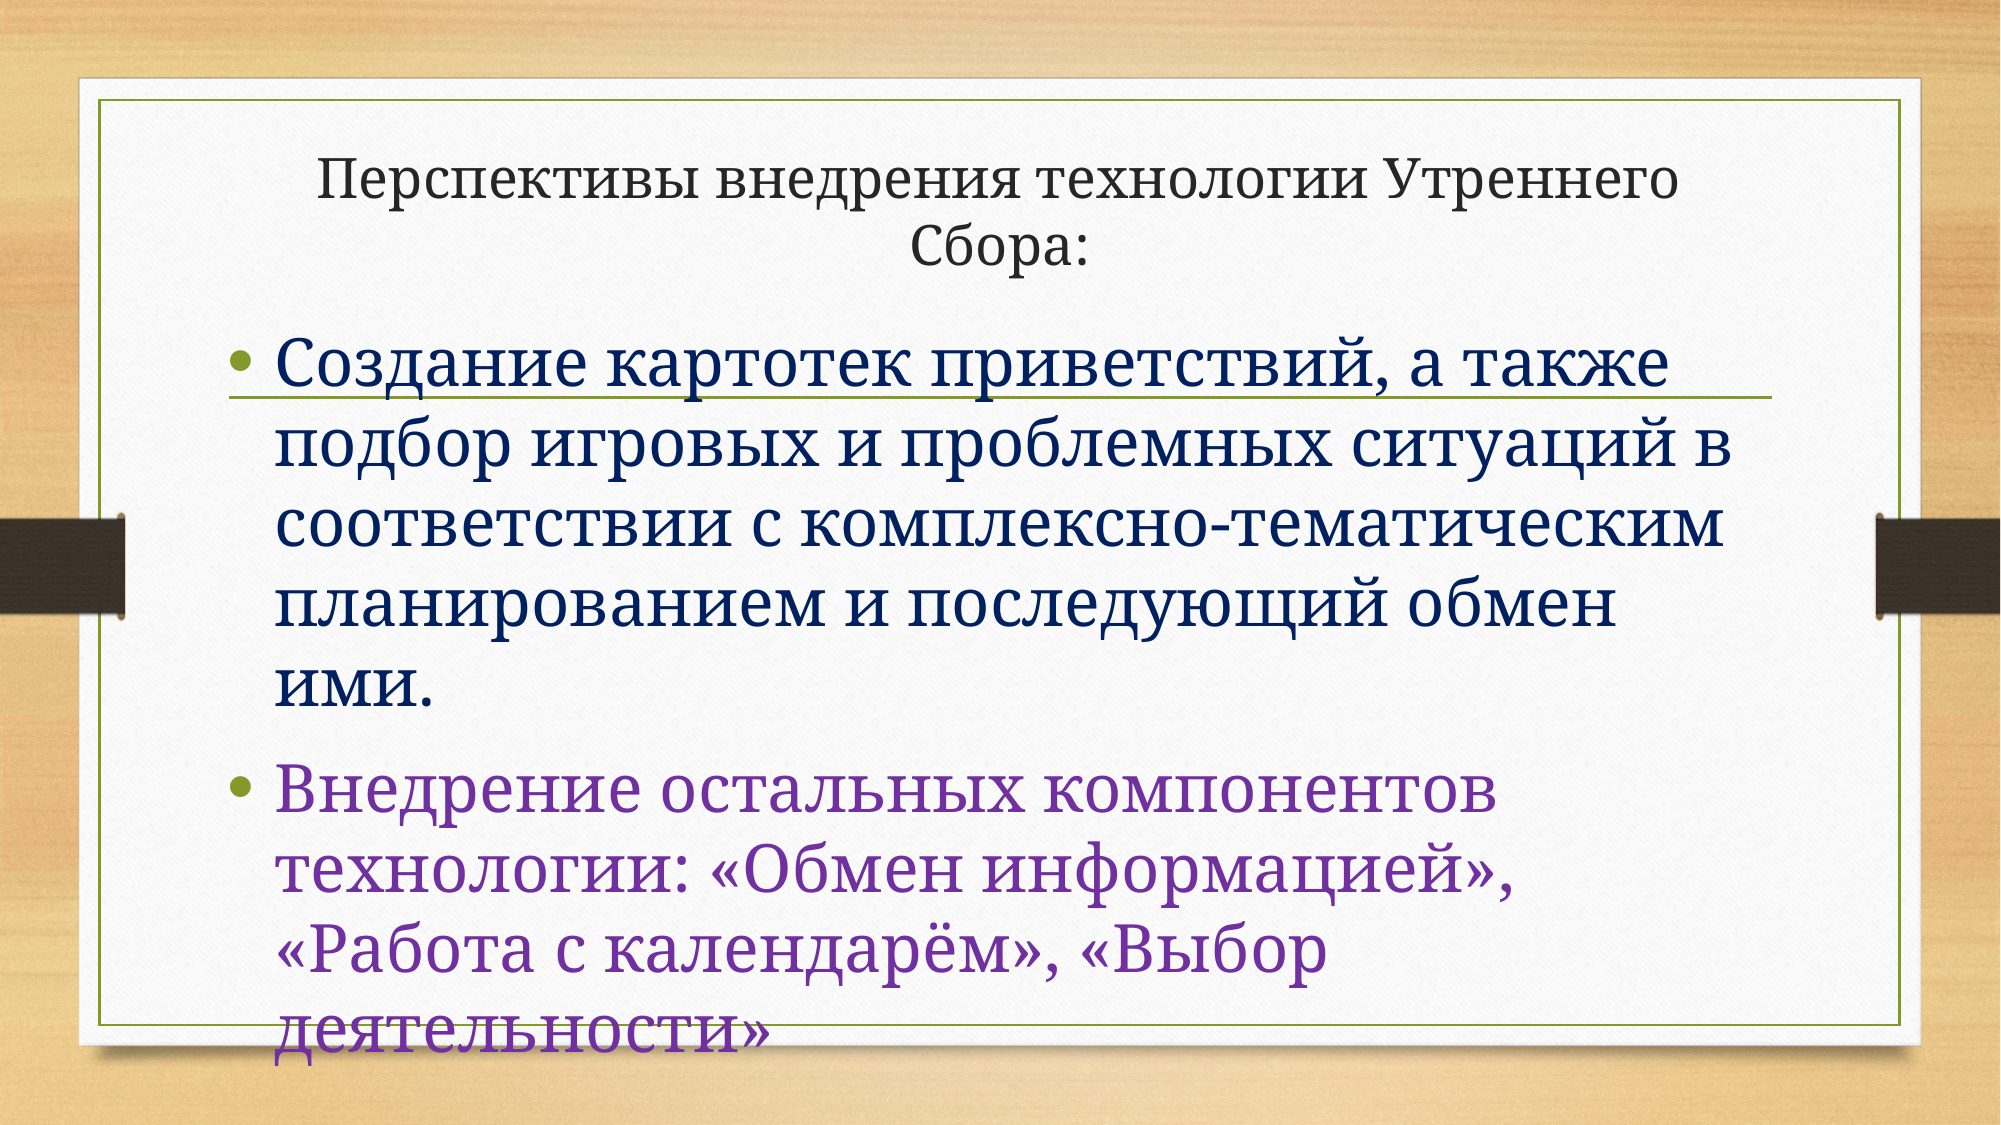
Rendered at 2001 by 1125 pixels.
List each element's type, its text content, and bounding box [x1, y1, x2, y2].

list Создание картотек приветствий, а также подбор игровых и проблемных ситуаций в соответствии с комплексно-тематическим планированием и последующий обмен ими. Внедрение остальных компонентов технологии: «Обмен информацией», «Работа с календарём», «Выбор деятельности» [212, 312, 1788, 1004]
picture [0, 0, 2001, 1125]
title Перспективы внедрения технологии Утреннего Сбора: [212, 134, 1788, 286]
